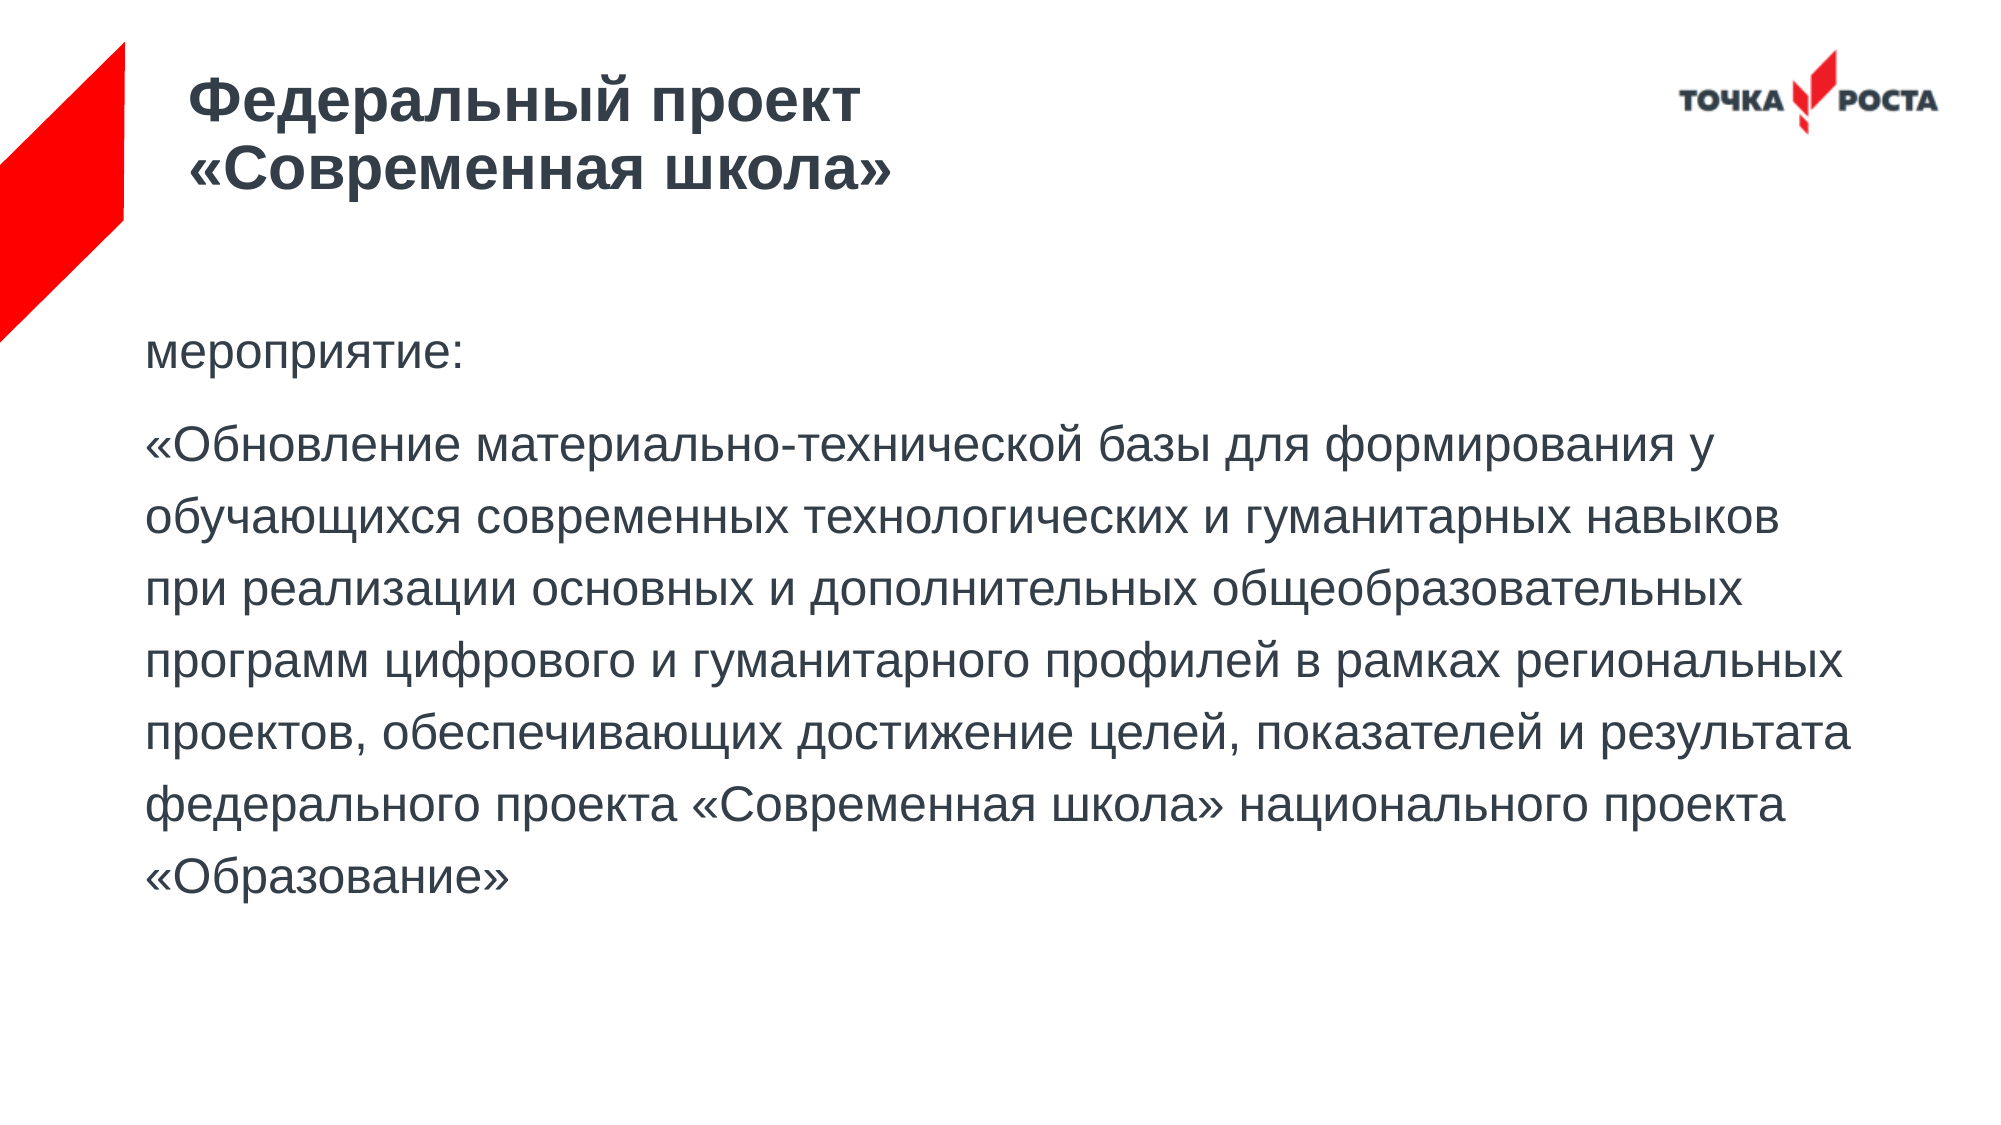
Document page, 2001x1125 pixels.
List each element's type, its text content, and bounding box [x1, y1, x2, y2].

list мероприятие: «Обновление материально-технической базы для формирования у обучающихся современных технологических и гуманитарных навыков при реализации основных и дополнительных общеобразовательных программ цифрового и гуманитарного профилей в рамках региональных проектов, обеспечивающих достижение целей, показателей и результата федерального проекта «Современная школа» национального проекта «Образование» [136, 298, 1863, 1014]
picture [1671, 42, 1947, 146]
title Федеральный проект «Современная школа» [180, 59, 1503, 211]
